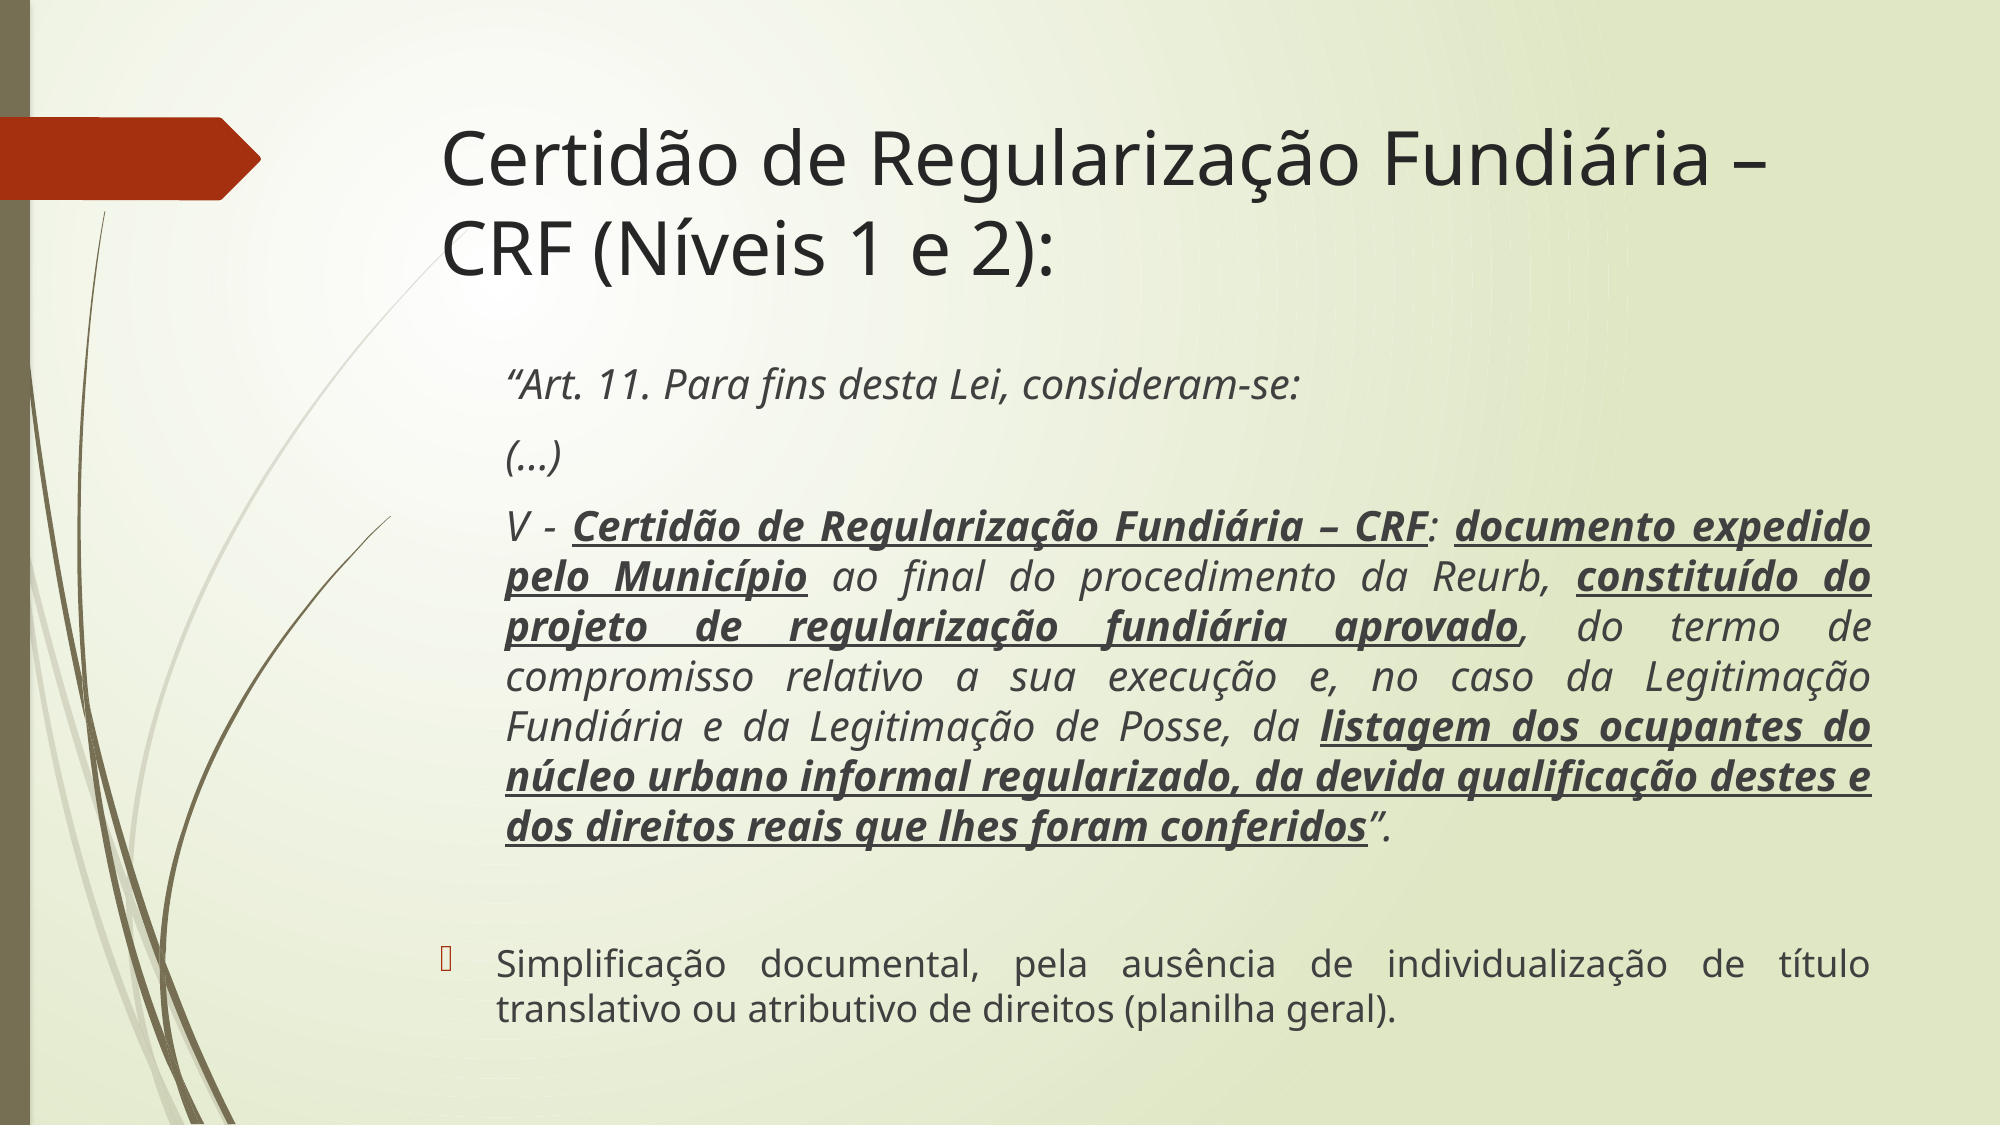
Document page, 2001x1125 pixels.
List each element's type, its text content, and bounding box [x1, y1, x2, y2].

title Certidão de Regularização Fundiária – CRF (Níveis 1 e 2): [425, 102, 1888, 313]
list “Art. 11. Para fins desta Lei, consideram-se: (...) V - Certidão de Regularização Fundiária – CRF: documento expedido pelo Município ao final do procedimento da Reurb, constituído do projeto de regularização fundiária aprovado, do termo de compromisso relativo a sua execução e, no caso da Legitimação Fundiária e da Legitimação de Posse, da listagem dos ocupantes do núcleo urbano informal regularizado, da devida qualificação destes e dos direitos reais que lhes foram conferidos”. Simplificação documental, pela ausência de individualização de título translativo ou atributivo de direitos (planilha geral). [424, 350, 1888, 1125]
